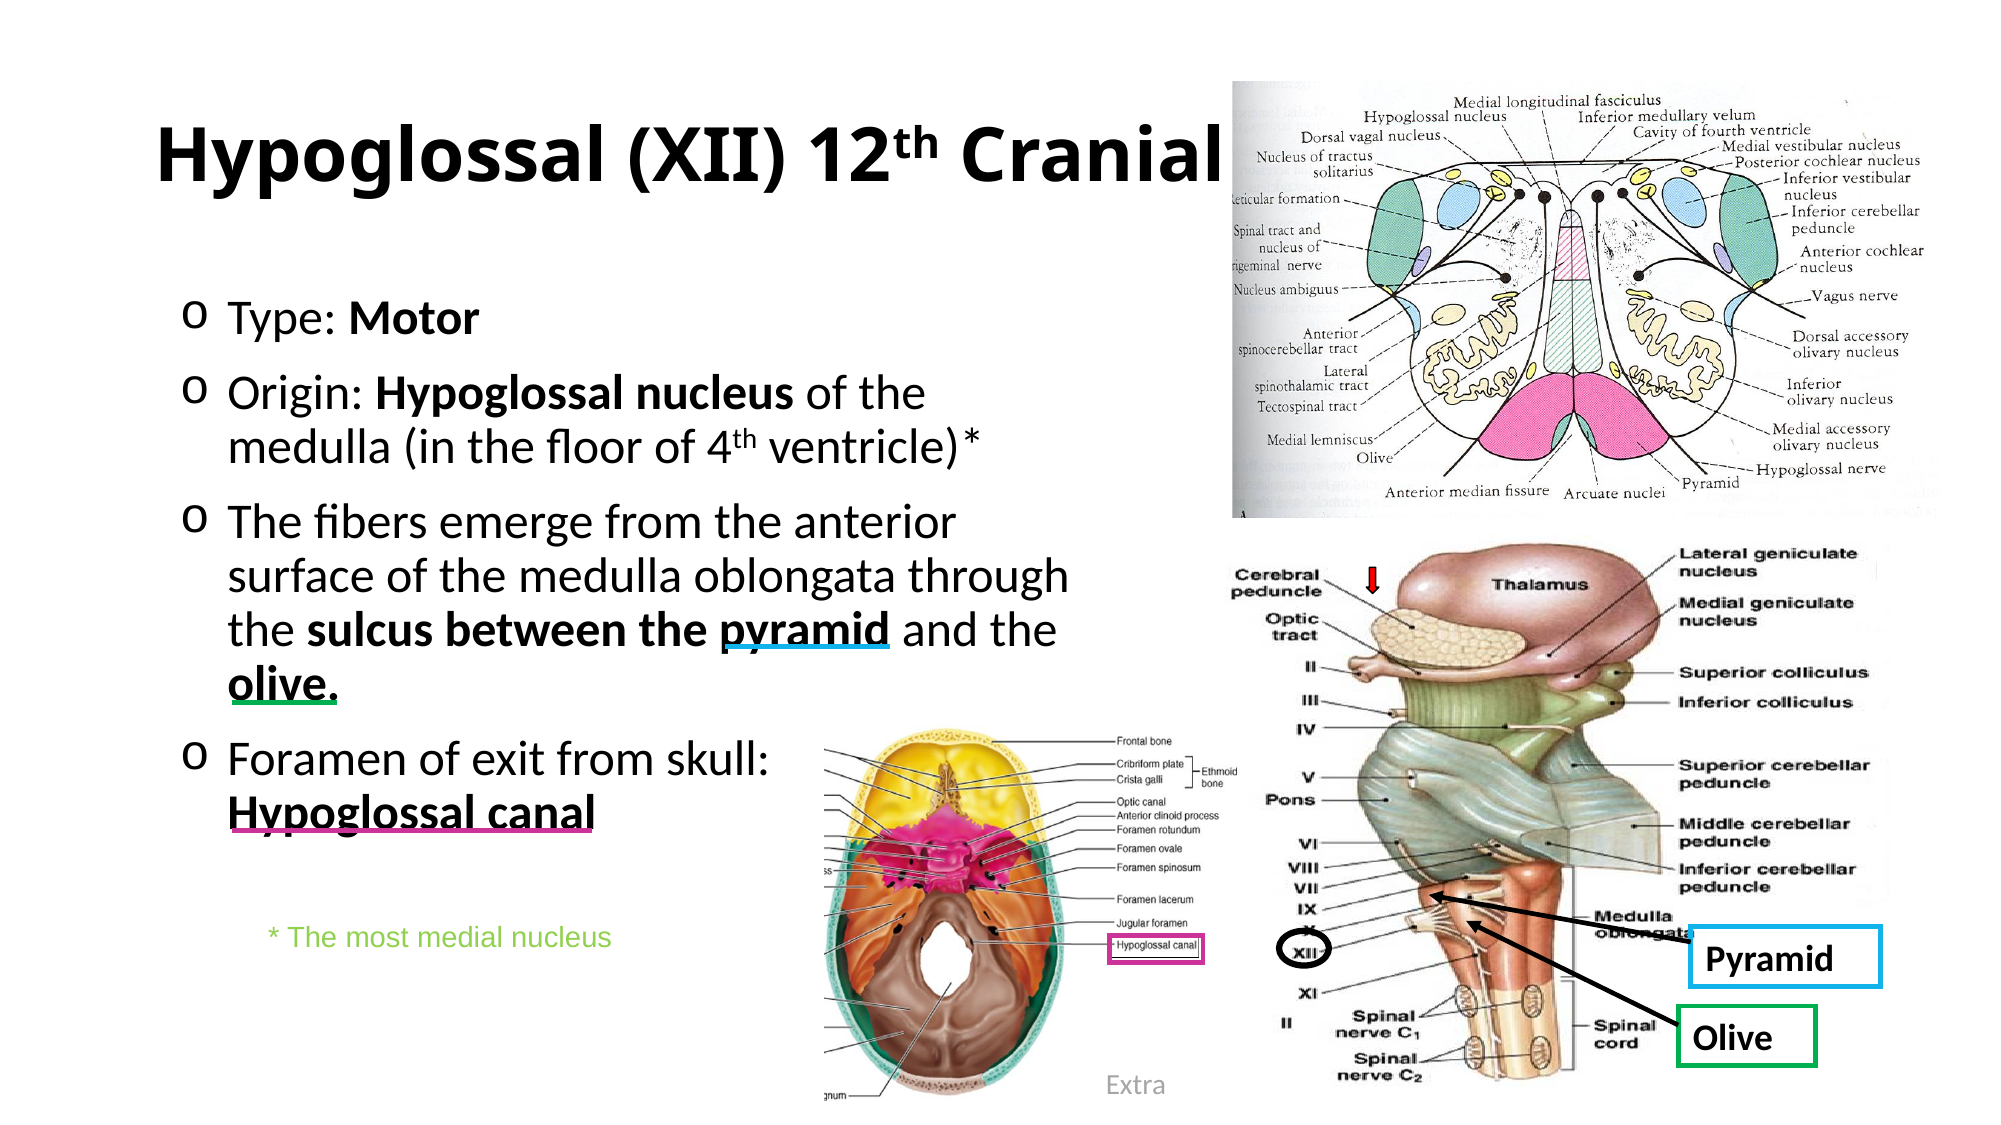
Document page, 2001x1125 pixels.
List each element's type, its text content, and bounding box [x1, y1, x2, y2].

picture [1232, 81, 1939, 518]
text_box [1204, 521, 1903, 1097]
list Type: Motor Origin: Hypoglossal nucleus of the medulla (in the floor of 4th ventricle)* The fibers emerge from the anterior surface of the medulla oblongata through the sulcus between the pyramid and the olive. Foramen of exit from skull: Hypoglossal canal [164, 284, 1097, 1035]
text_box * The most medial nucleus [253, 915, 636, 962]
text_box Hypoglossal (XII) 12th Cranial Nerve [139, 94, 1232, 220]
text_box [824, 717, 1242, 1101]
